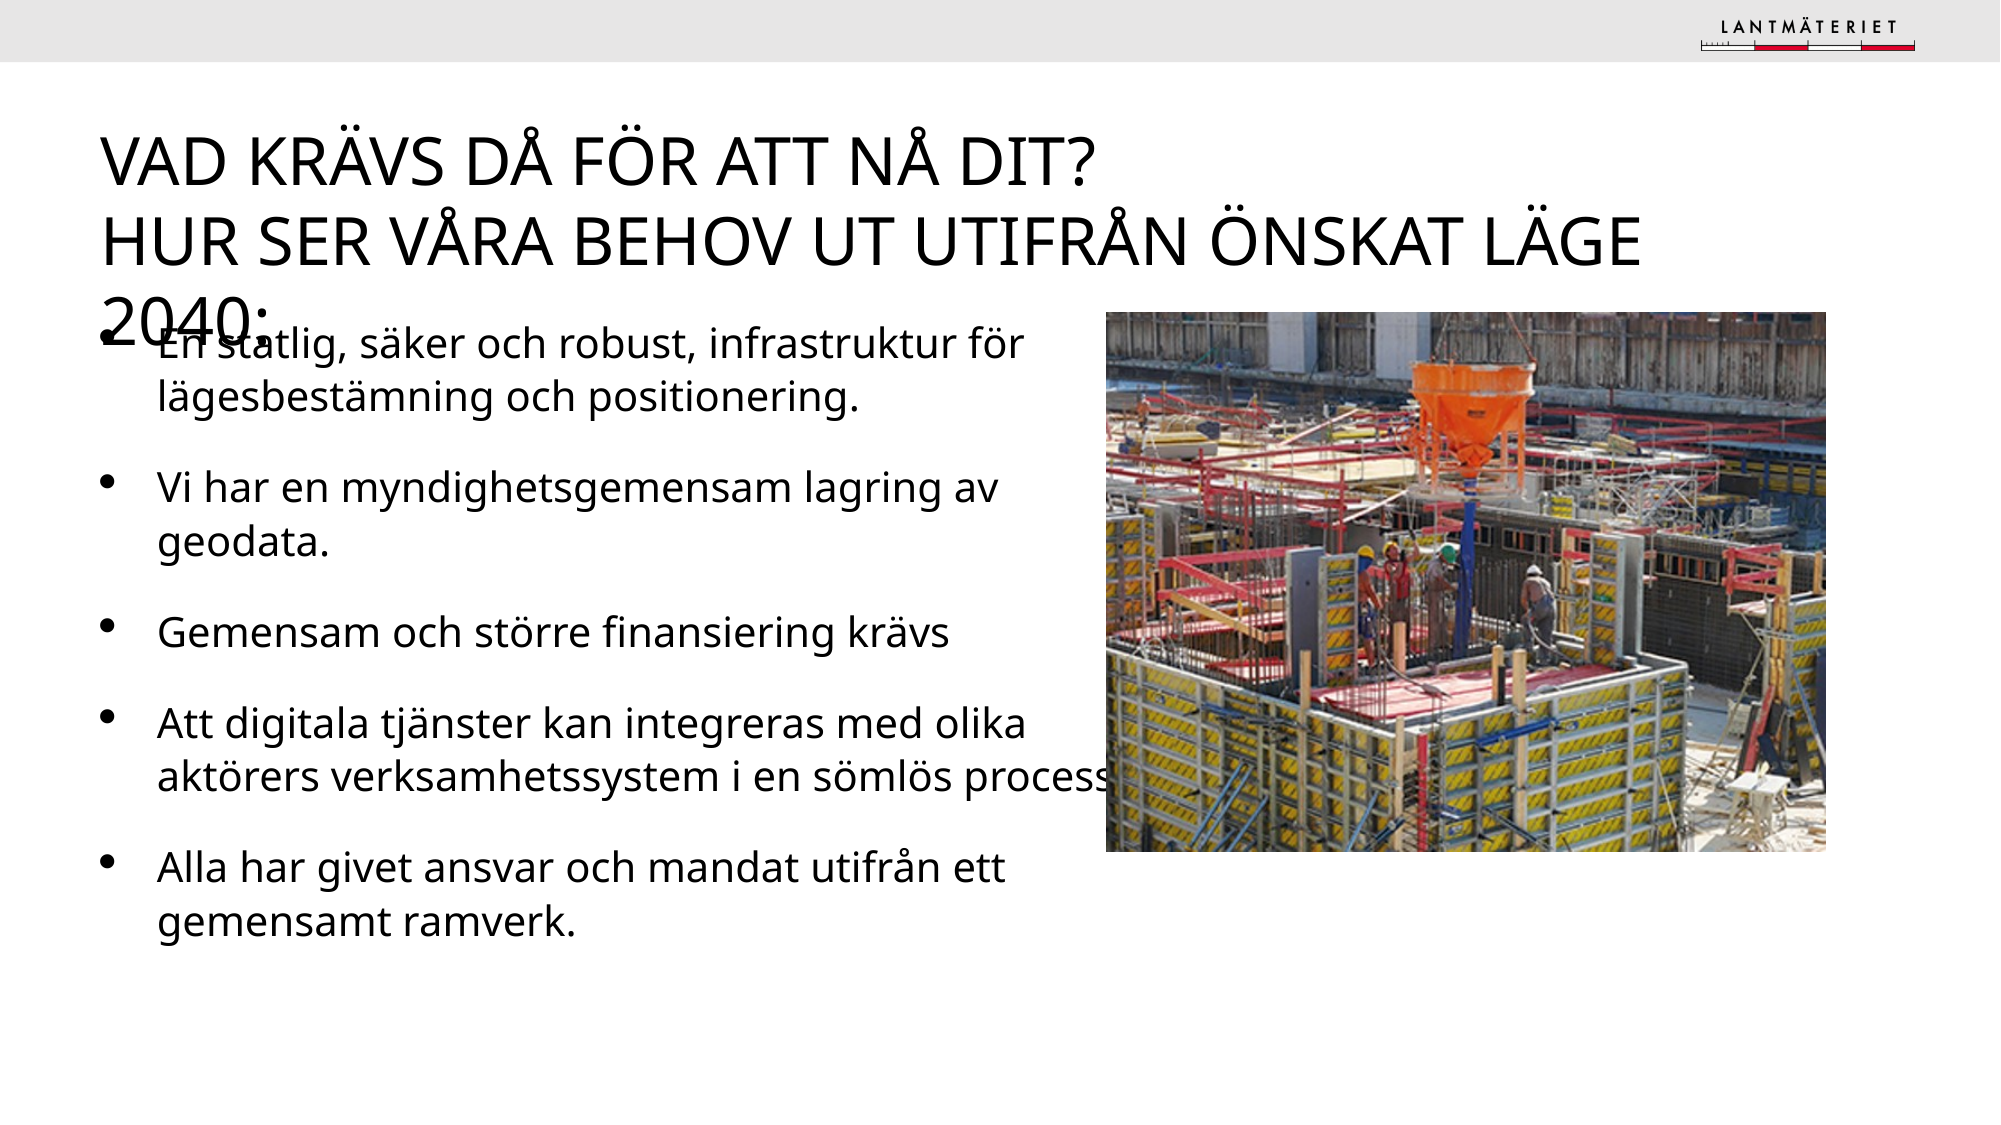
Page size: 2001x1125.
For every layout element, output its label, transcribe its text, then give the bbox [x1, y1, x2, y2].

title Vad krävs då för att nå dit? Hur ser våra behov ut utifrån önskat läge 2040: [100, 118, 1826, 209]
picture [1106, 312, 1826, 853]
picture [1701, 17, 1915, 51]
list En statlig, säker och robust, infrastruktur för lägesbestämning och positionering. Vi har en myndighetsgemensam lagring av geodata. Gemensam och större finansiering krävs Att digitala tjänster kan integreras med olika aktörers verksamhetssystem i en sömlös process. Alla har givet ansvar och mandat utifrån ett gemensamt ramverk. [100, 313, 1165, 1032]
